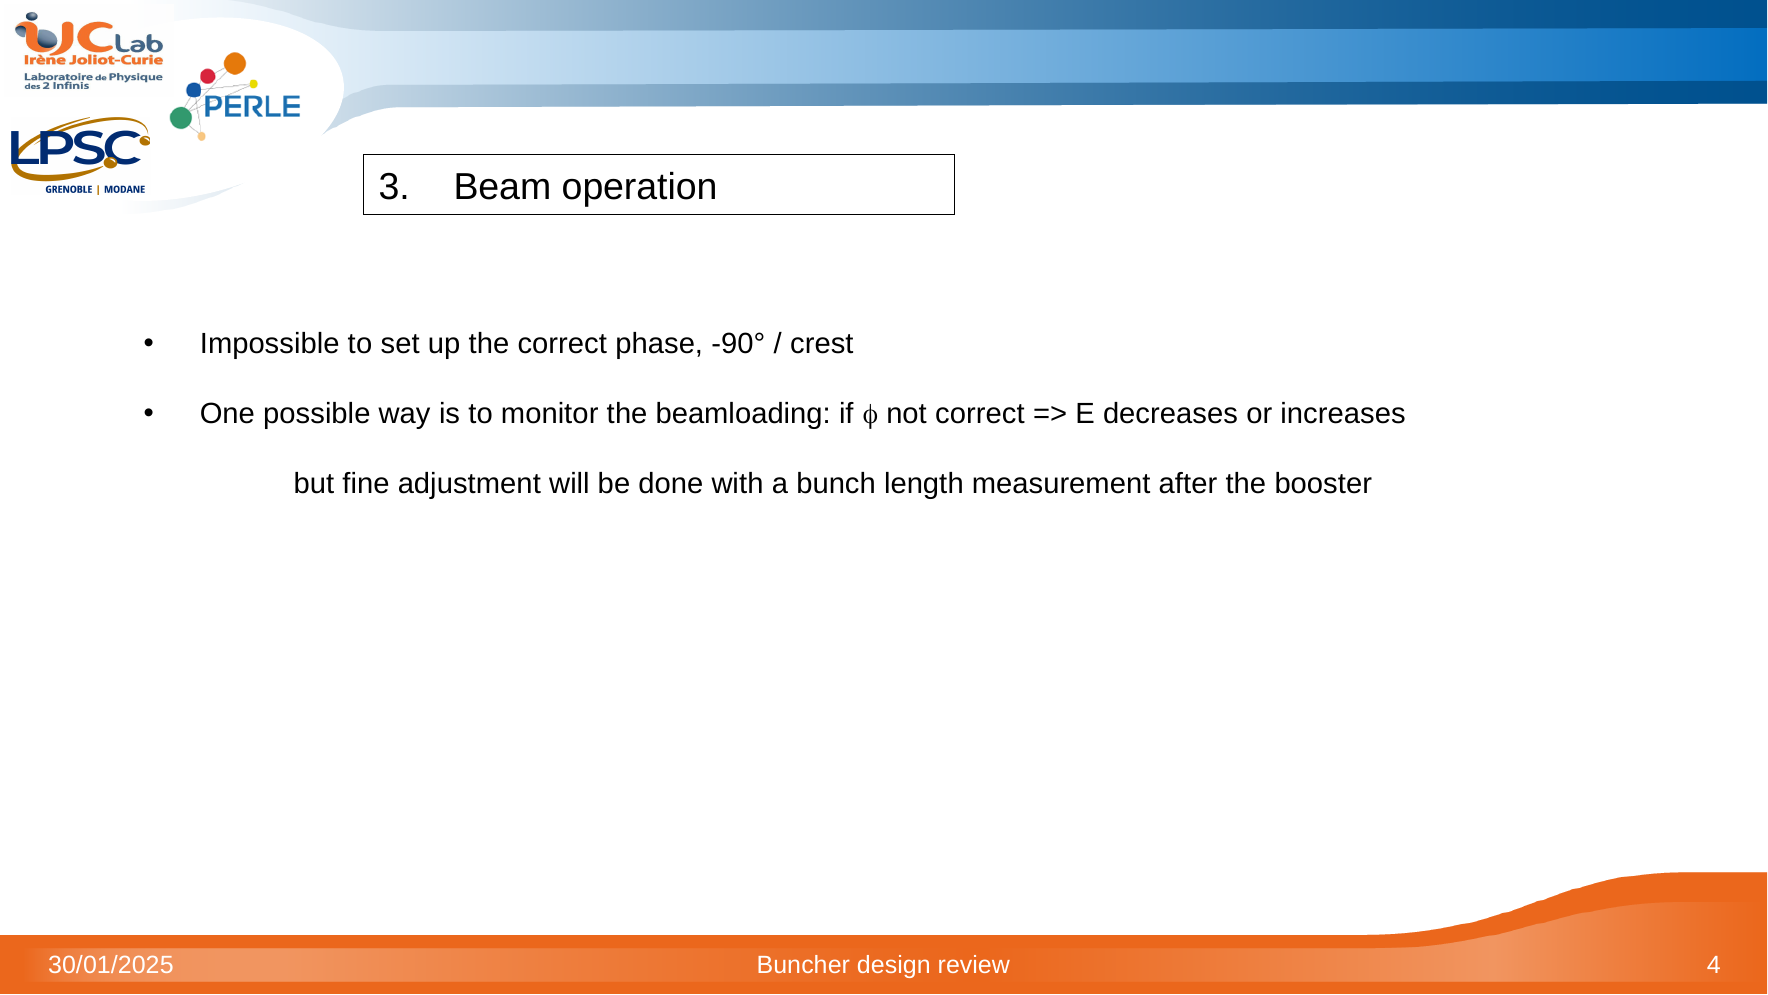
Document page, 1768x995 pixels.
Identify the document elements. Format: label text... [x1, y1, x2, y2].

text_box Beam operation [363, 154, 955, 215]
text_box Impossible to set up the correct phase, -90° / crest One possible way is to monitor the beamloading: if f not correct => E decreases or increases but fine adjustment will be done with a bunch length measurement after the booster [128, 282, 1422, 507]
picture [0, 0, 1768, 994]
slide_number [33, 937, 429, 991]
slide_number 4 [1338, 937, 1736, 991]
footer Buncher design review [481, 937, 1286, 991]
